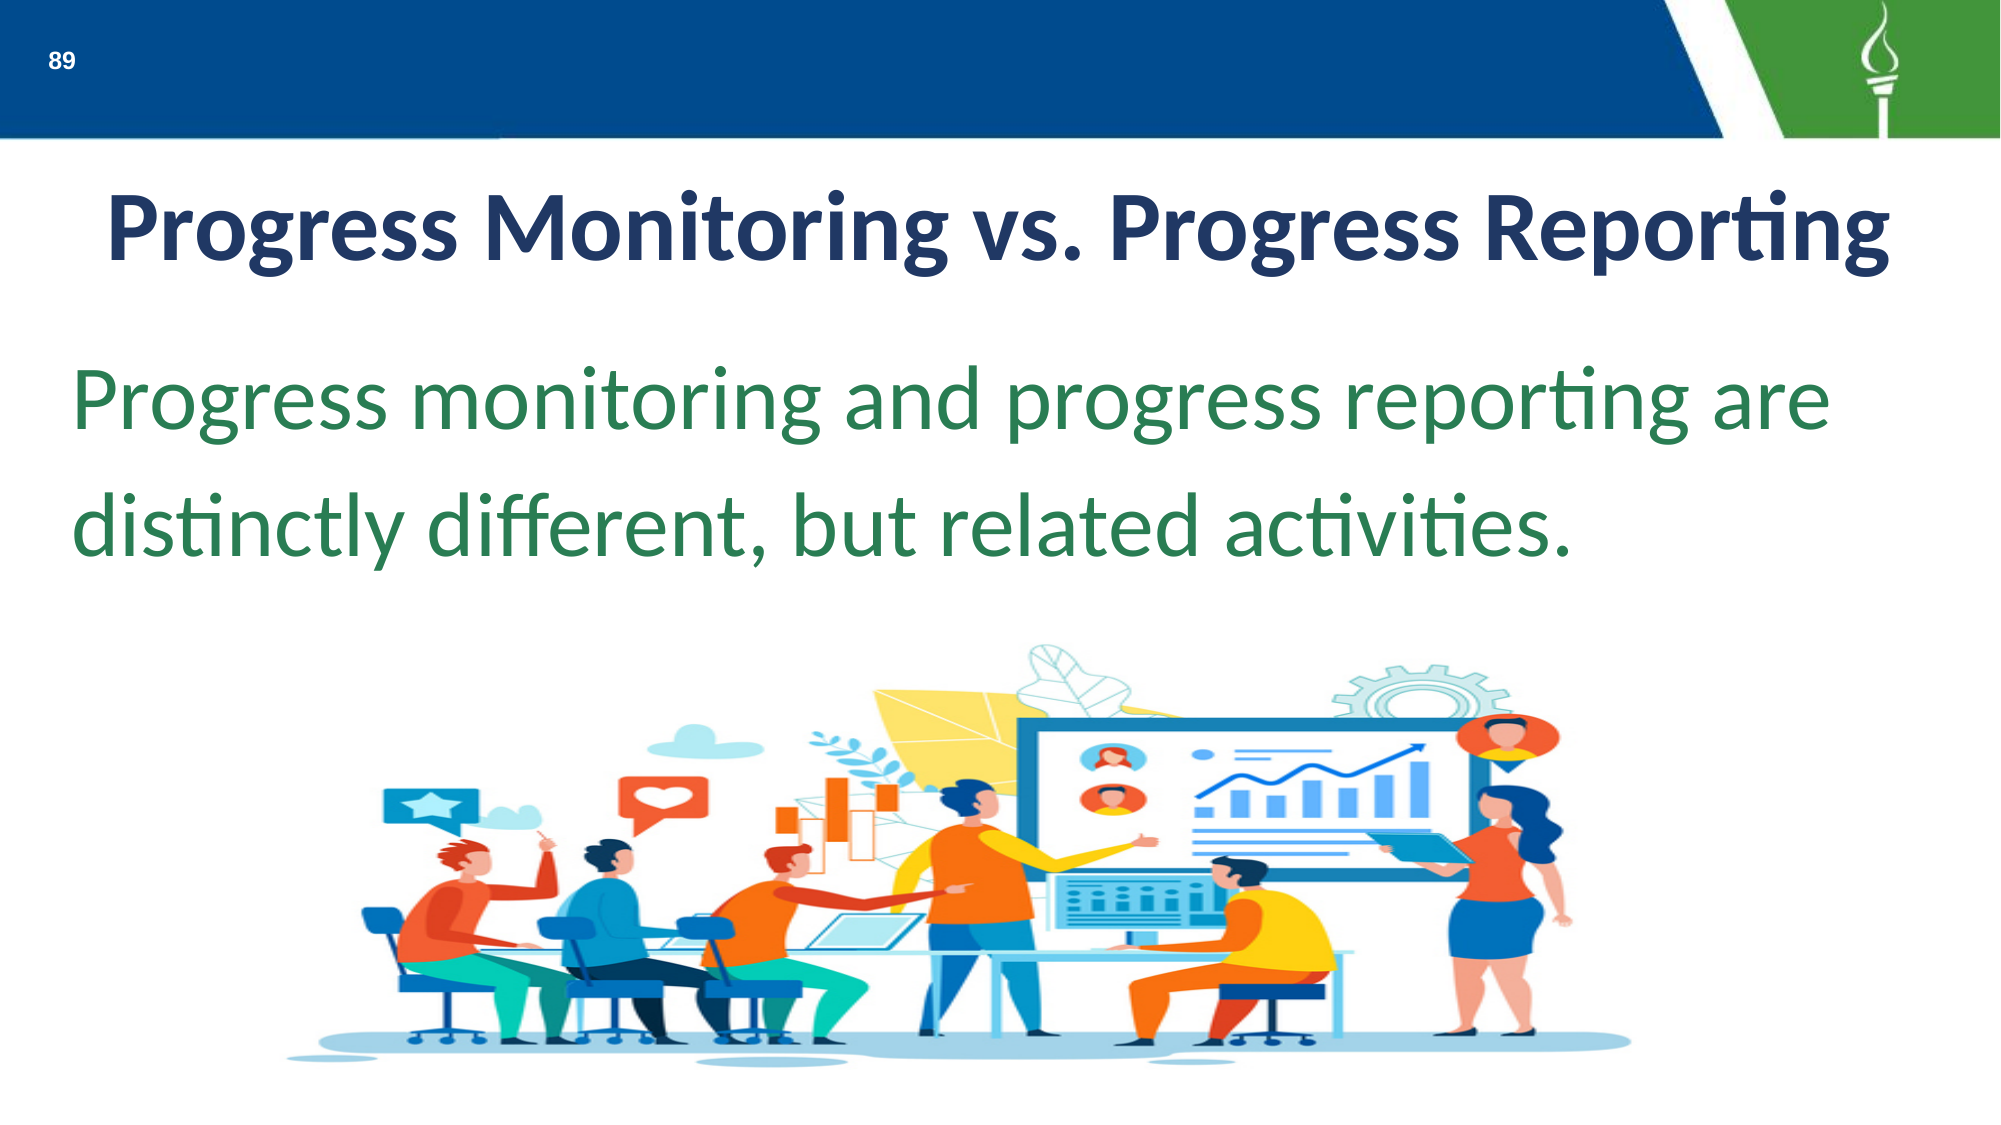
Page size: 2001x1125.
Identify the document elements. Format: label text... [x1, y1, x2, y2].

title Progress Monitoring vs. Progress Reporting [56, 142, 1944, 299]
picture [0, 0, 2001, 1125]
list Progress monitoring and progress reporting are distinctly different, but related activities. [56, 314, 1944, 1040]
slide_number 89 [33, 29, 200, 89]
